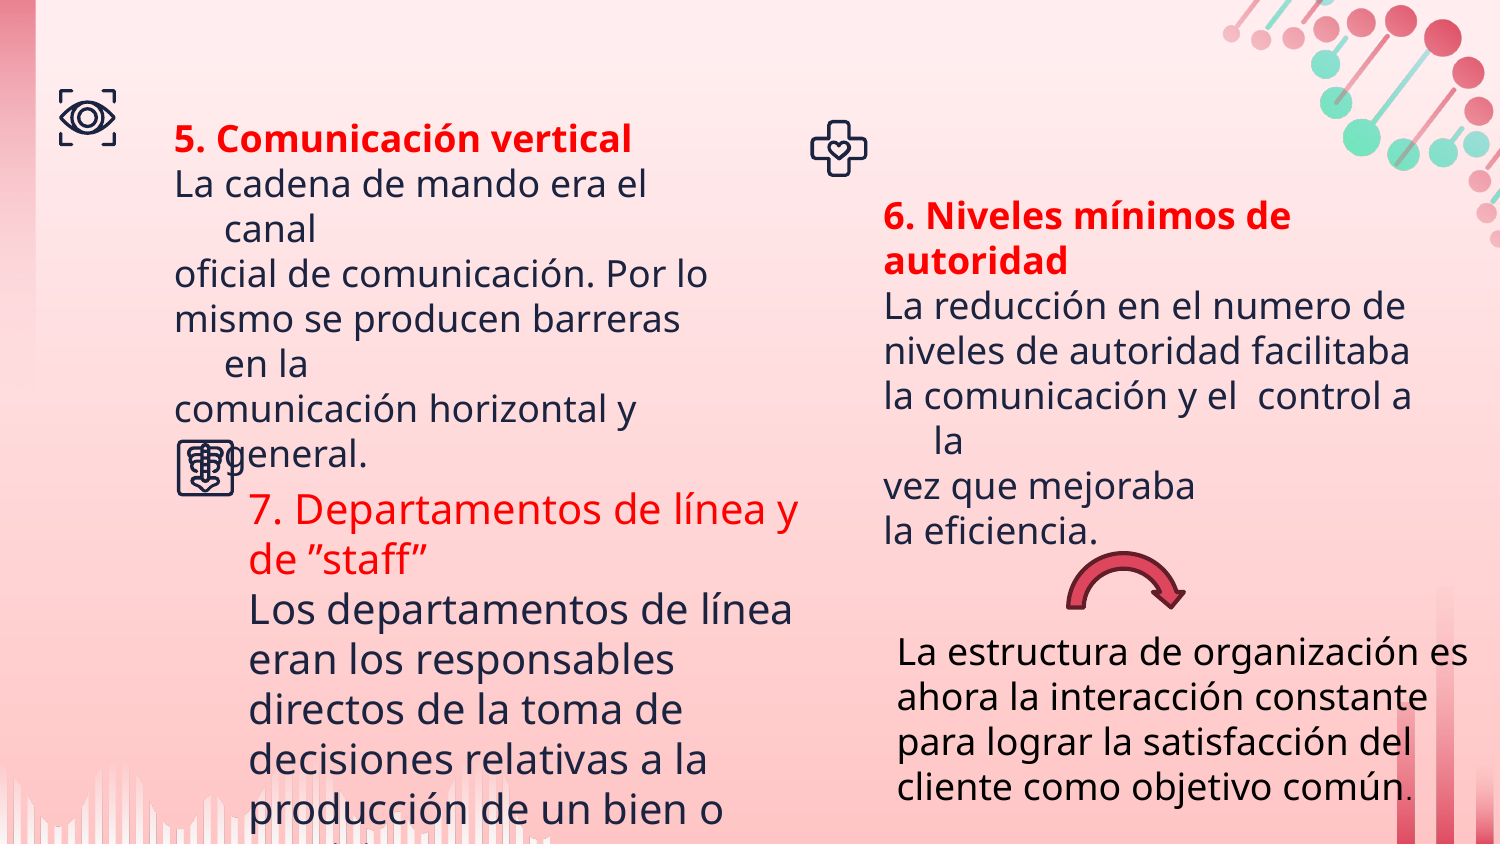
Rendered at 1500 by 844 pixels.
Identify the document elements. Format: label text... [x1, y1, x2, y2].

subtitle 5. Comunicación vertical La cadena de mando era el canal oficial de comunicación. Por lo mismo se producen barreras en la comunicación horizontal y general. [133, 100, 750, 254]
subtitle 6. Niveles mínimos de autoridad La reducción en el numero de niveles de autoridad facilitaba la comunicación y el control a la vez que mejoraba la eficiencia. [843, 176, 1460, 330]
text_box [176, 439, 235, 497]
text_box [58, 88, 117, 147]
text_box La estructura de organización es ahora la interacción constante para lograr la satisfacción del cliente como objetivo común. [881, 620, 1492, 816]
picture [0, 0, 1500, 844]
subtitle 7. Departamentos de línea y de ”staff” Los departamentos de línea eran los responsables directos de la toma de decisiones relativas a la producción de un bien o servicio [233, 467, 844, 621]
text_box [810, 119, 868, 178]
text_box [1066, 551, 1186, 610]
